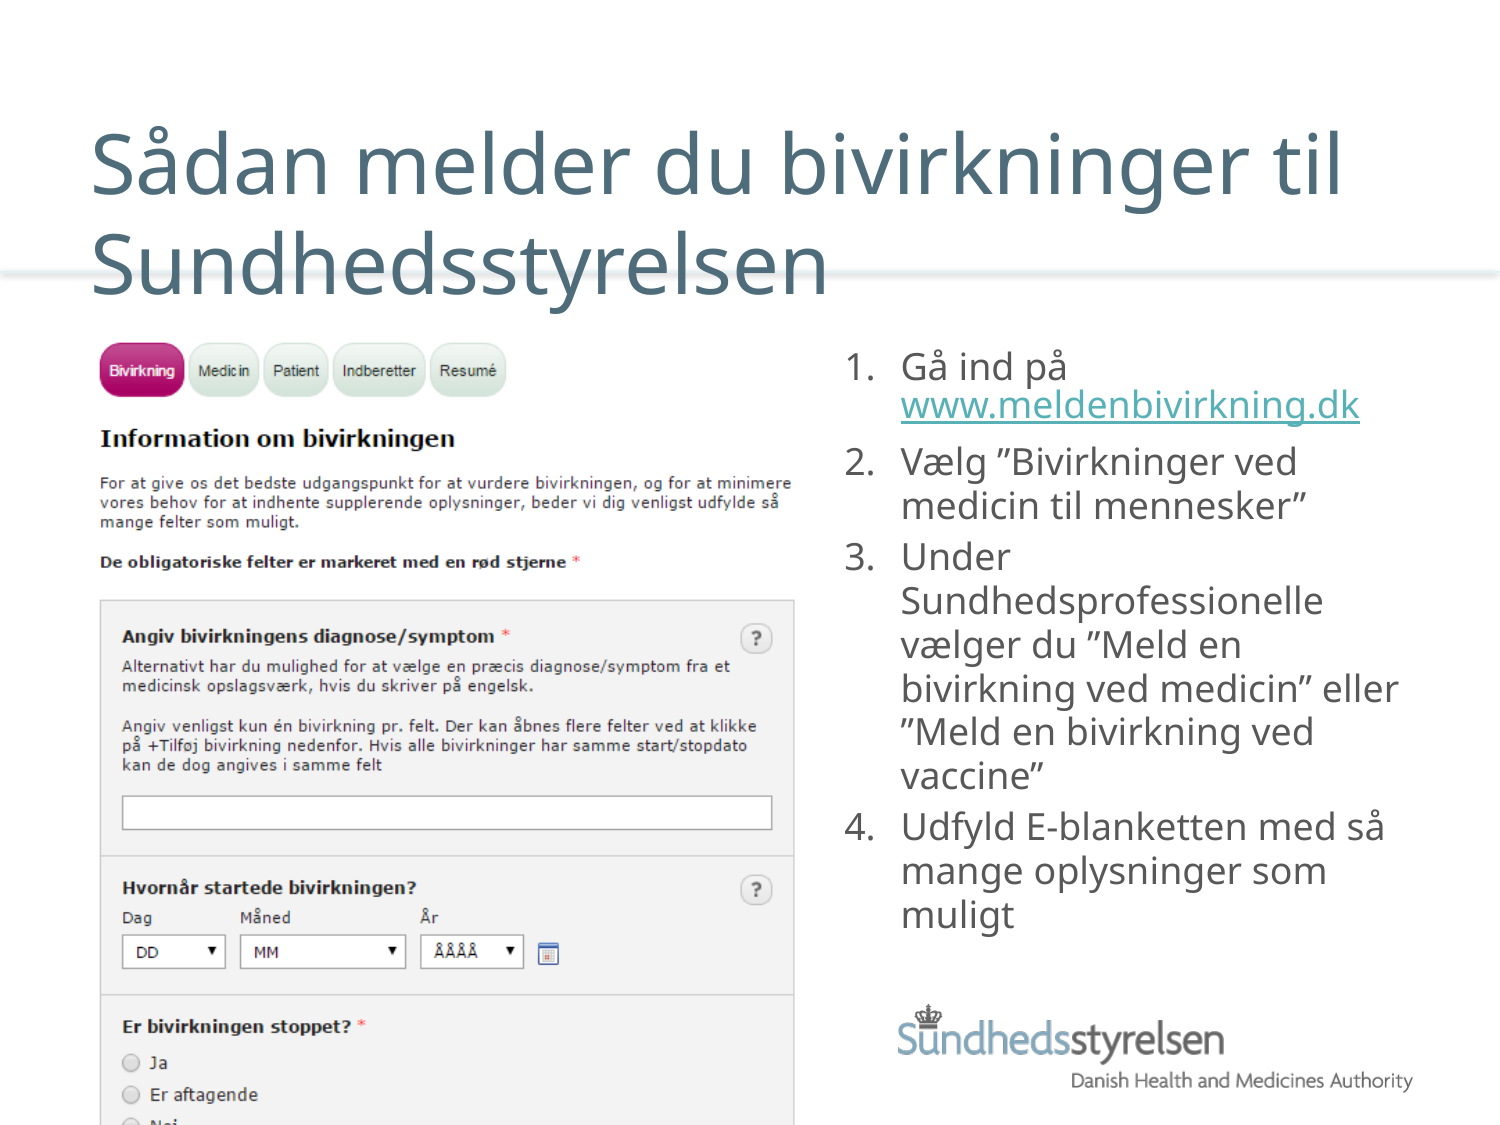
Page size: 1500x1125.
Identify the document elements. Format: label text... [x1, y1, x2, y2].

title Sådan melder du bivirkninger til Sundhedsstyrelsen [75, 103, 1425, 291]
picture [74, 336, 818, 1125]
list Gå ind på www.meldenbivirkning.dk Vælg ”Bivirkninger ved medicin til mennesker” Under Sundhedsprofessionelle vælger du ”Meld en bivirkning ved medicin” eller ”Meld en bivirkning ved vaccine” Udfyld E-blanketten med så mange oplysninger som muligt [829, 336, 1425, 635]
picture [898, 1004, 1413, 1093]
